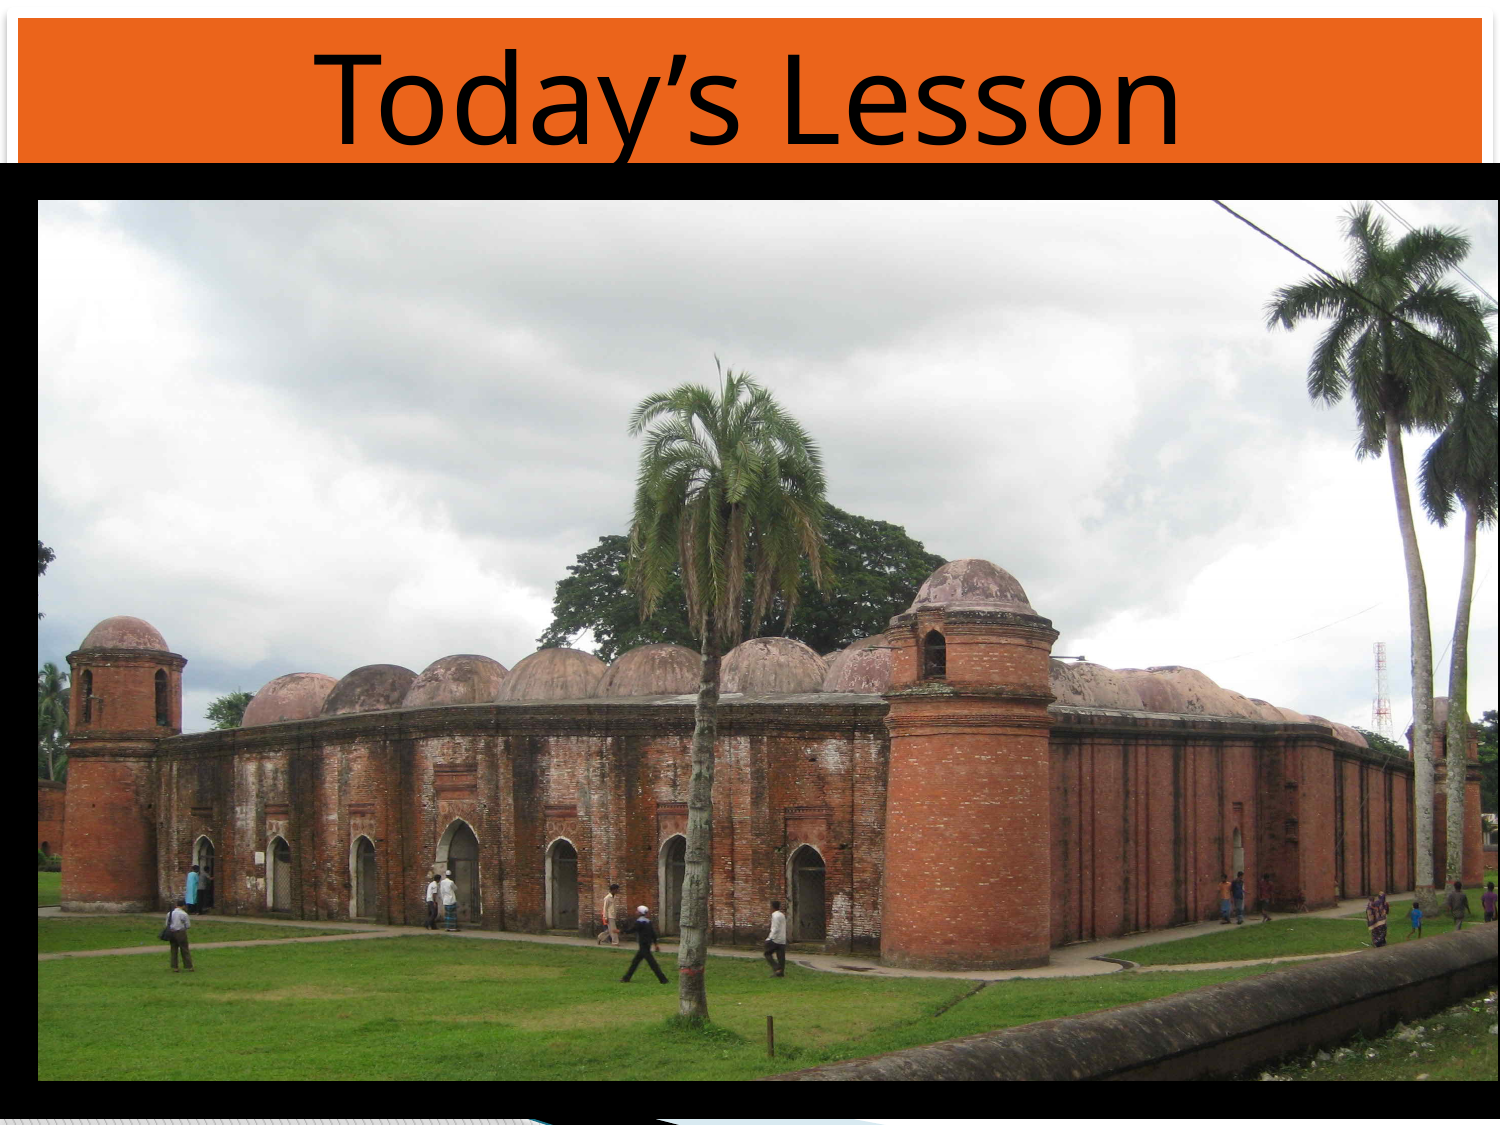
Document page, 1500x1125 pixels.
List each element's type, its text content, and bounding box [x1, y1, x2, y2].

picture [37, 199, 1499, 1082]
text_box Today’s Lesson is------------- [7, 7, 1493, 163]
